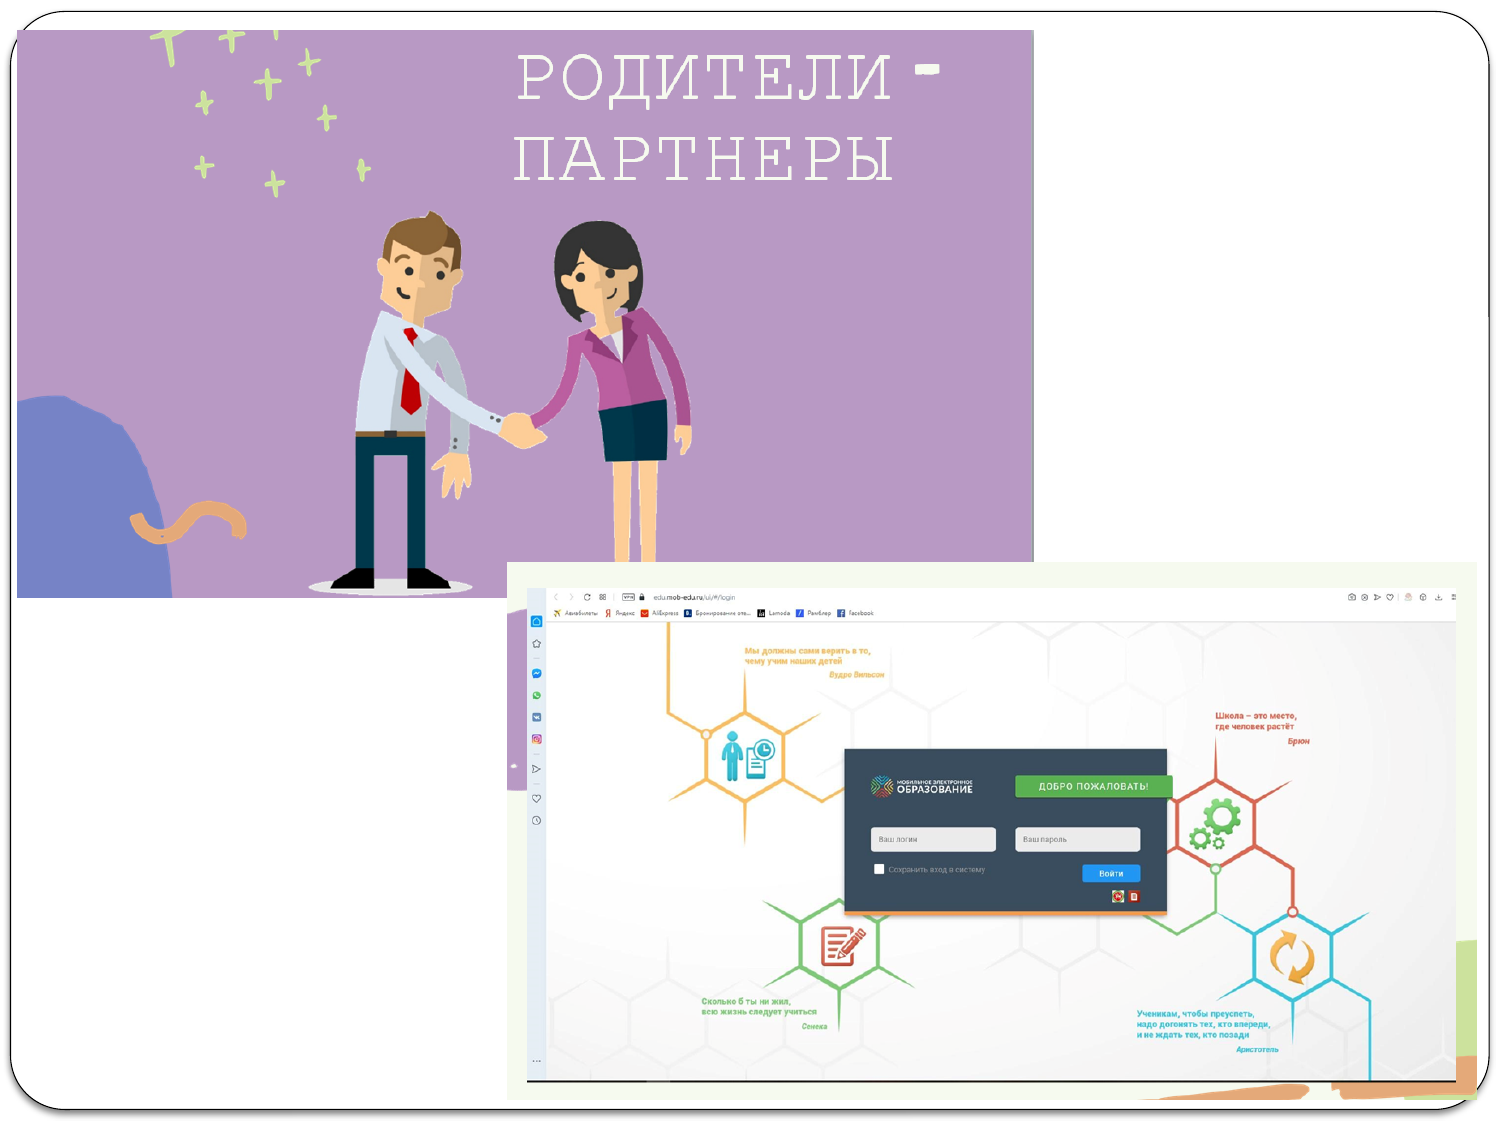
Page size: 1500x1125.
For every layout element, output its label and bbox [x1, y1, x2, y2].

picture [507, 562, 1477, 1100]
list [17, 30, 1034, 598]
